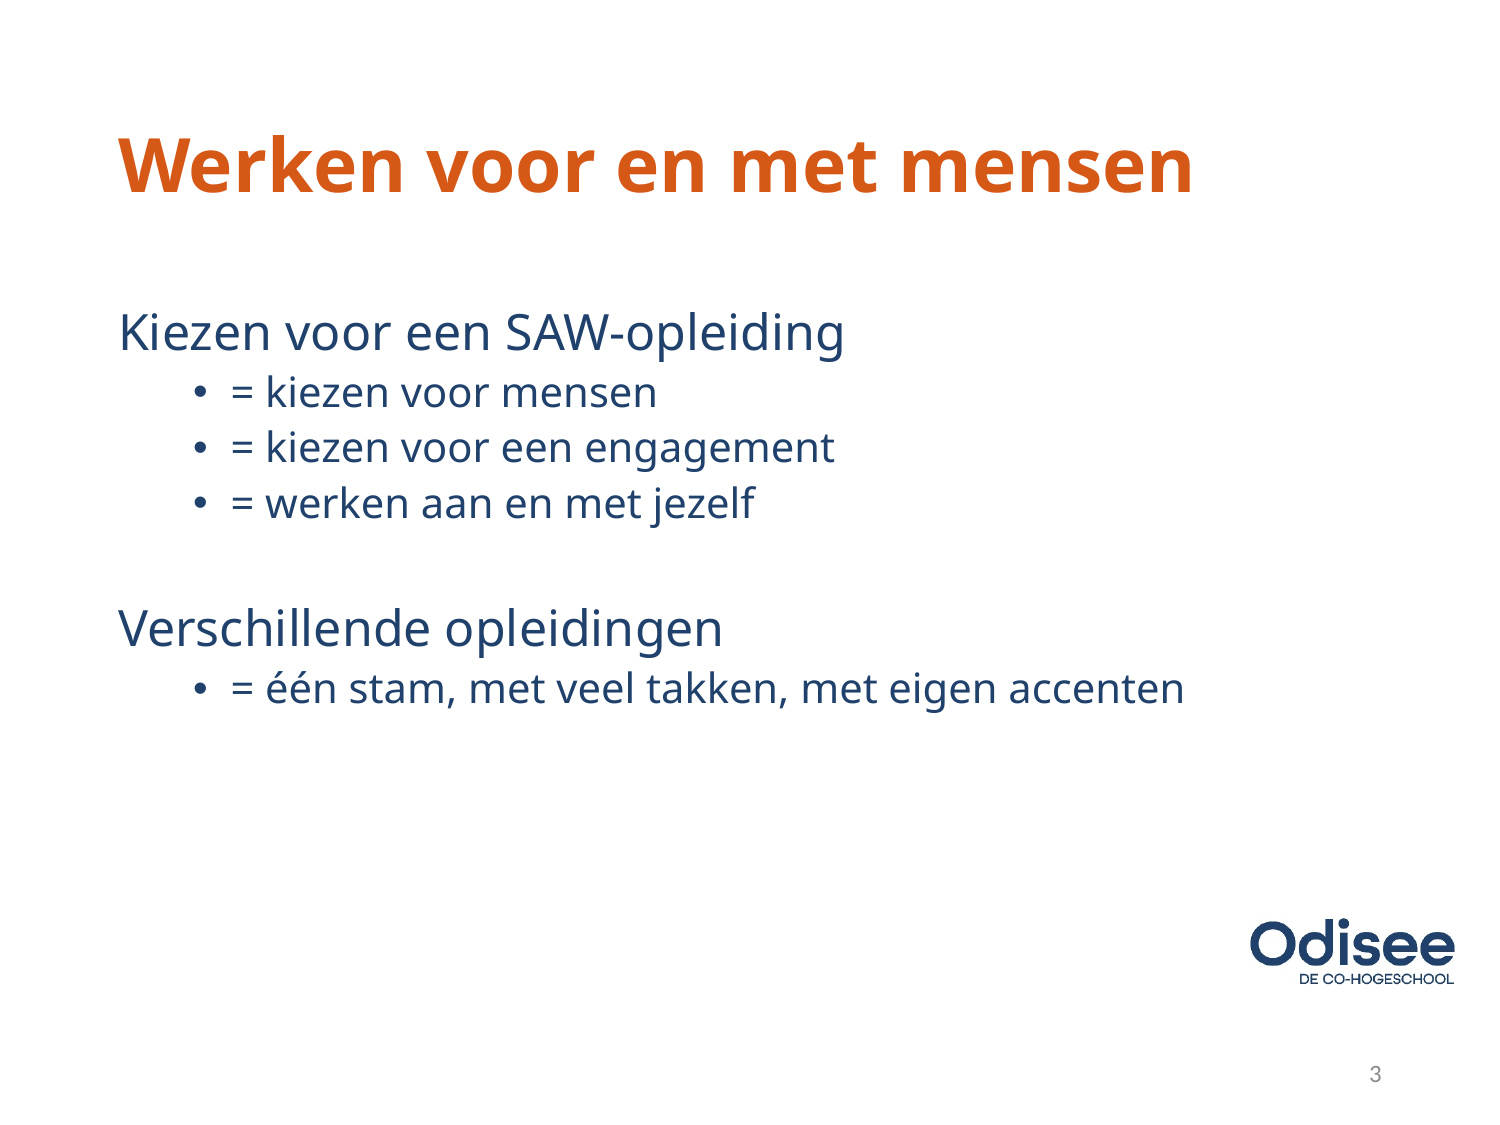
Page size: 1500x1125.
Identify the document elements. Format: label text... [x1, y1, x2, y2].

slide_number 3 [1059, 1042, 1397, 1103]
picture [1205, 874, 1500, 1028]
list Kiezen voor een SAW-opleiding = kiezen voor mensen = kiezen voor een engagement = werken aan en met jezelf Verschillende opleidingen = één stam, met veel takken, met eigen accenten [103, 299, 1397, 1014]
title Werken voor en met mensen [103, 59, 1397, 278]
